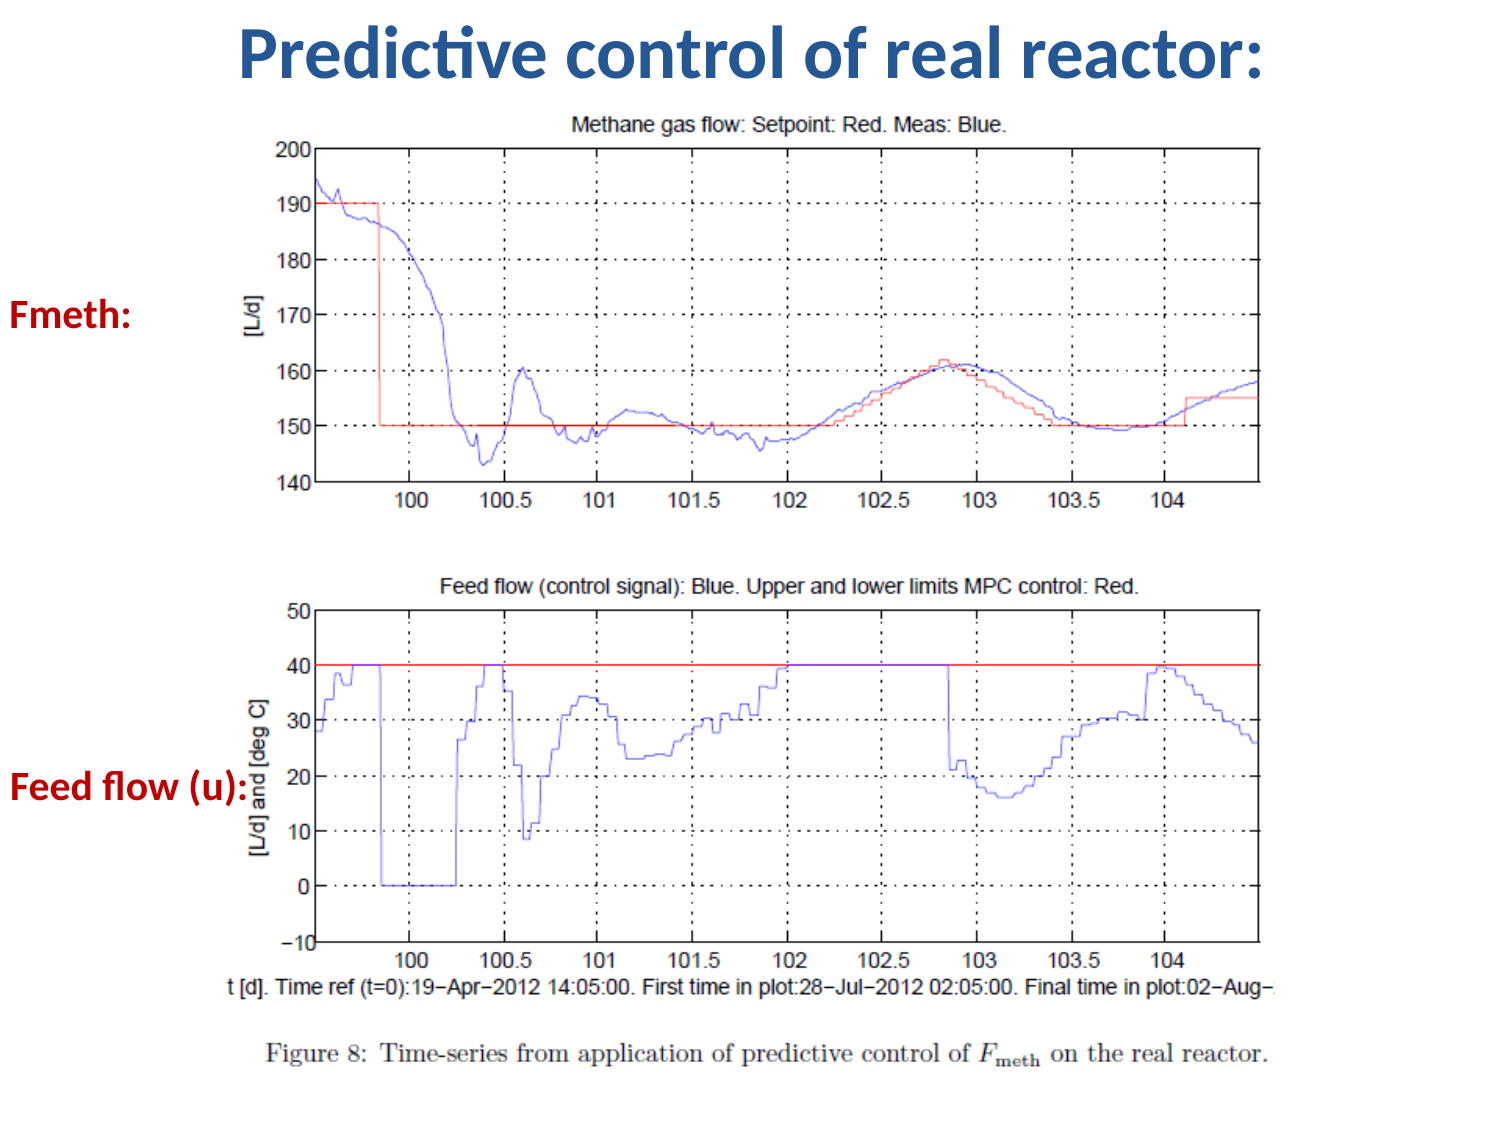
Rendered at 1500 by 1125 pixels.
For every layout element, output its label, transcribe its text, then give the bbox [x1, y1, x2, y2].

text_box Feed flow (u): [0, 751, 219, 817]
text_box Predictive control of real reactor: [223, 0, 1282, 101]
text_box Fmeth: [0, 278, 147, 344]
picture [224, 101, 1276, 1073]
